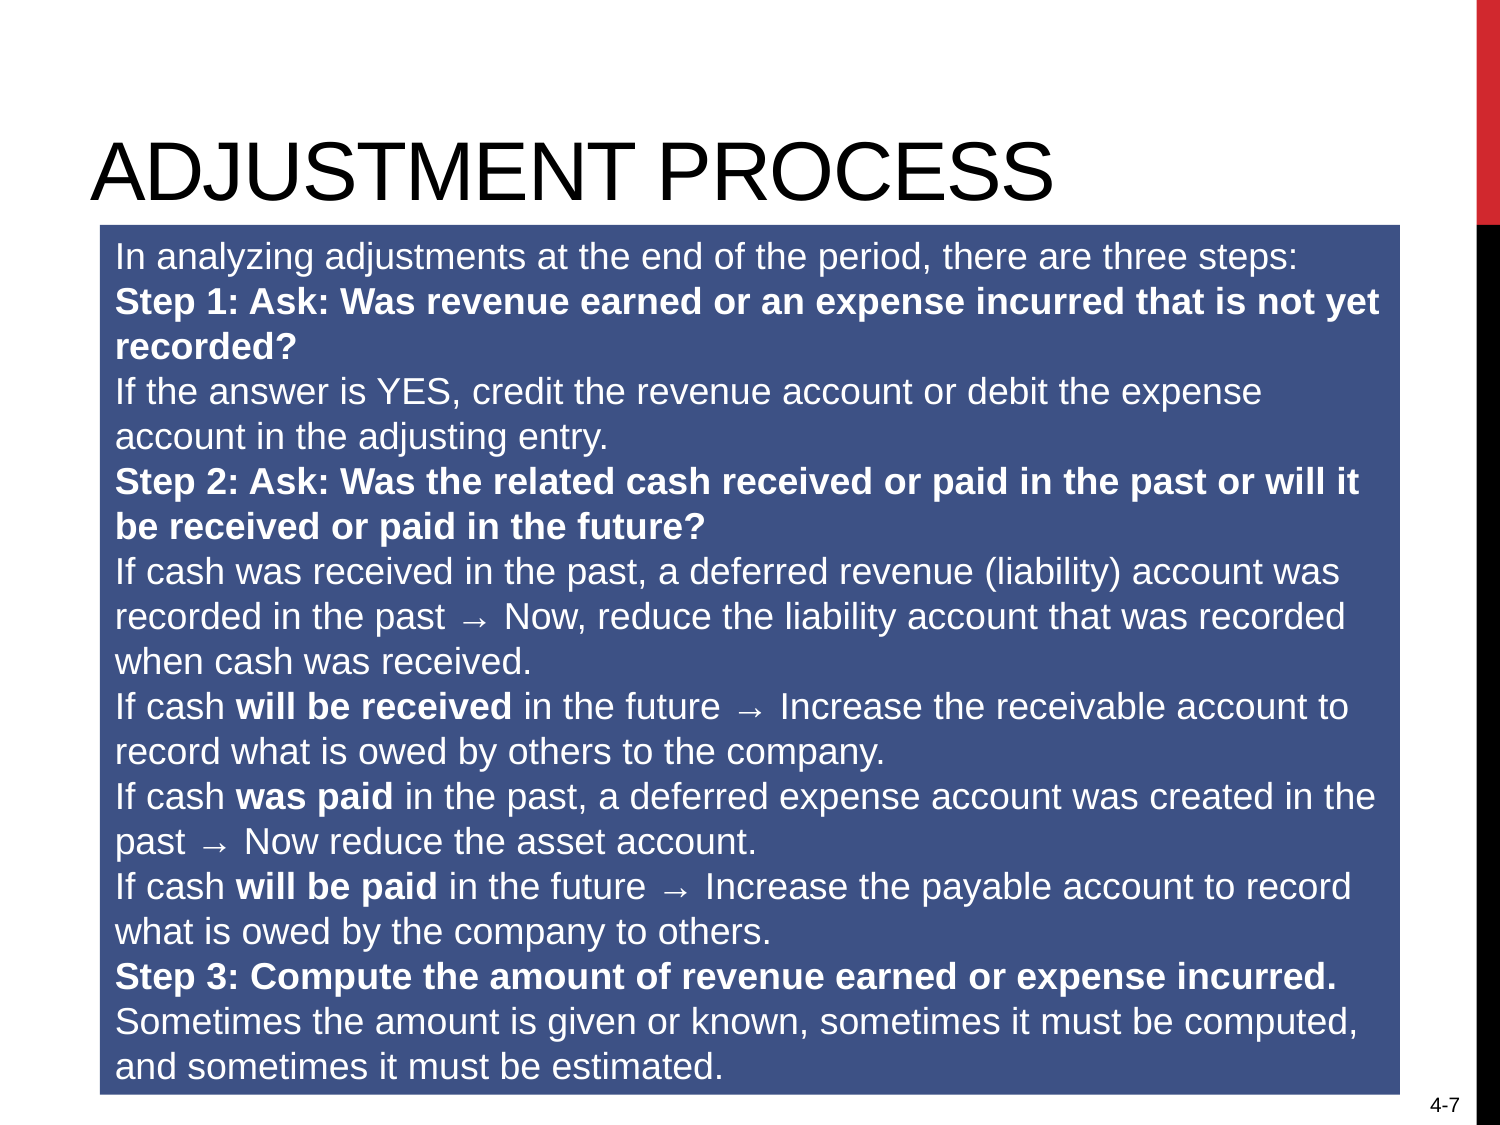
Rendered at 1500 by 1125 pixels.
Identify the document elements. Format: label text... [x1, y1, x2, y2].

text_box In analyzing adjustments at the end of the period, there are three steps: Step 1: Ask: Was revenue earned or an expense incurred that is not yet recorded? If the answer is YES, credit the revenue account or debit the expense account in the adjusting entry. Step 2: Ask: Was the related cash received or paid in the past or will it be received or paid in the future? If cash was received in the past, a deferred revenue (liability) account was recorded in the past → Now, reduce the liability account that was recorded when cash was received. If cash will be received in the future → Increase the receivable account to record what is owed by others to the company. If cash was paid in the past, a deferred expense account was created in the past → Now reduce the asset account. If cash will be paid in the future → Increase the payable account to record what is owed by the company to others. Step 3: Compute the amount of revenue earned or expense incurred. Sometimes the amount is given or known, sometimes it must be computed, and sometimes it must be estimated. [99, 224, 1400, 1095]
title Adjustment process [75, 0, 1450, 225]
text_box 4-7 [1187, 1084, 1475, 1125]
